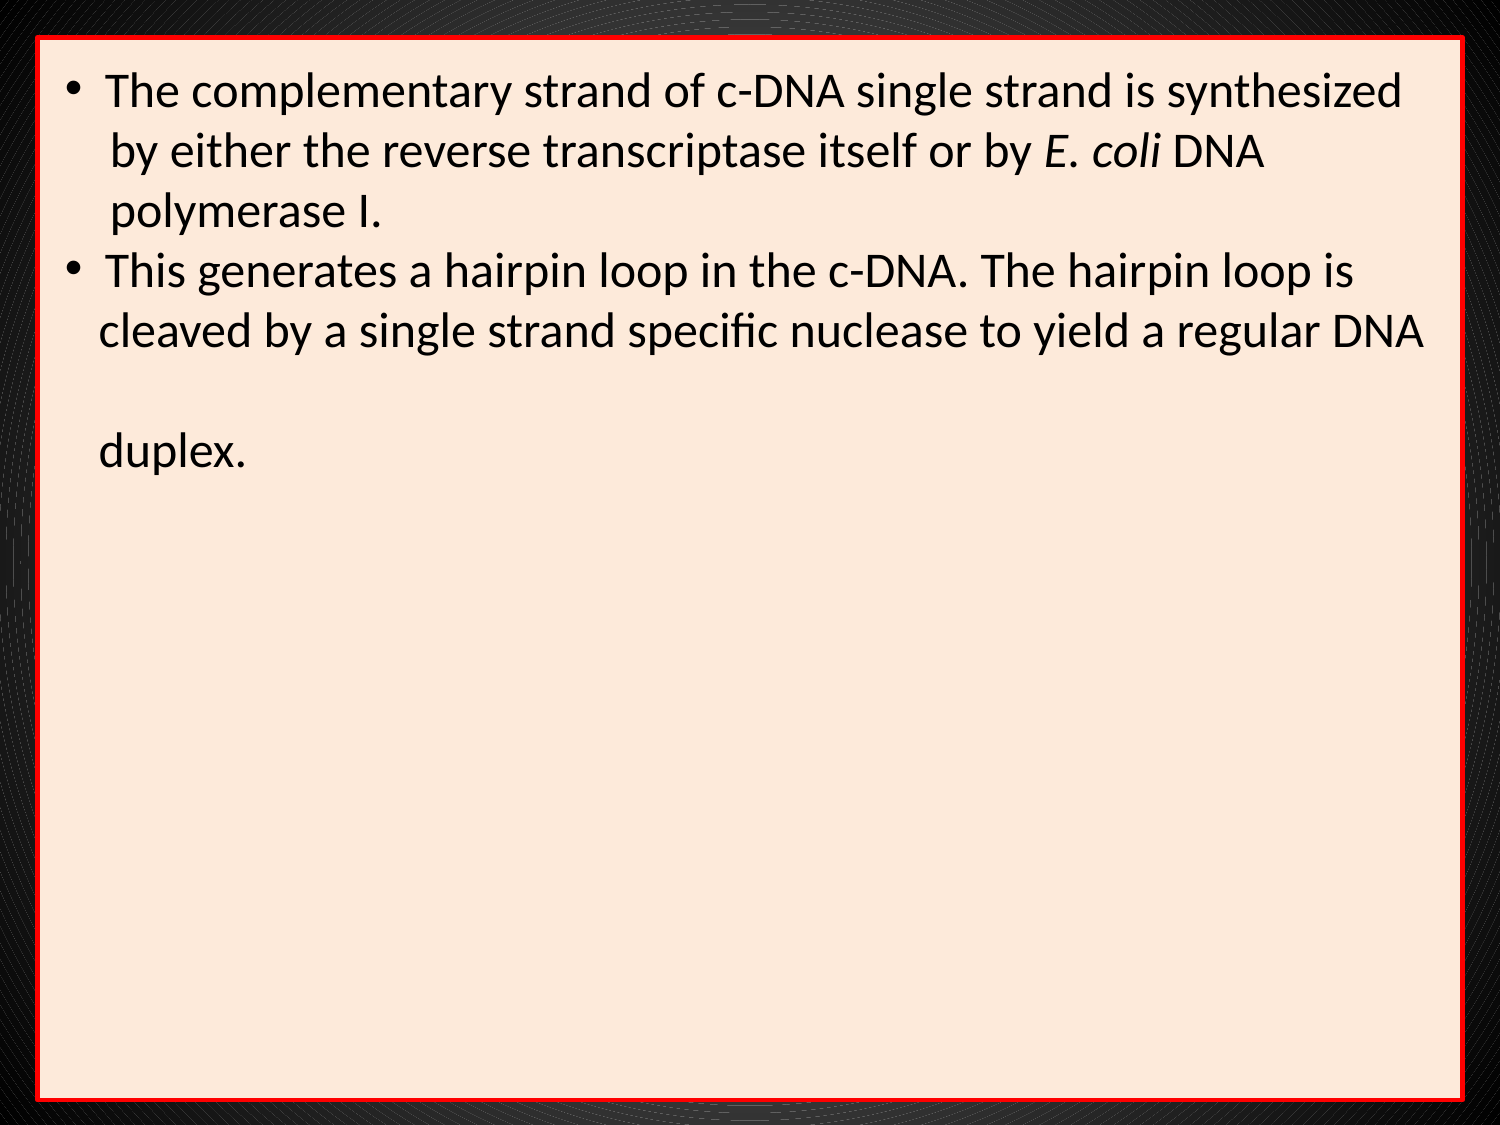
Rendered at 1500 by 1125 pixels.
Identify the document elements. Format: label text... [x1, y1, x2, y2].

text_box The complementary strand of c-DNA single strand is synthesized by either the reverse transcriptase itself or by E. coli DNA polymerase I. This generates a hairpin loop in the c-DNA. The hairpin loop is cleaved by a single strand specific nuclease to yield a regular DNA duplex. [50, 49, 1450, 485]
text_box [35, 35, 1464, 1102]
